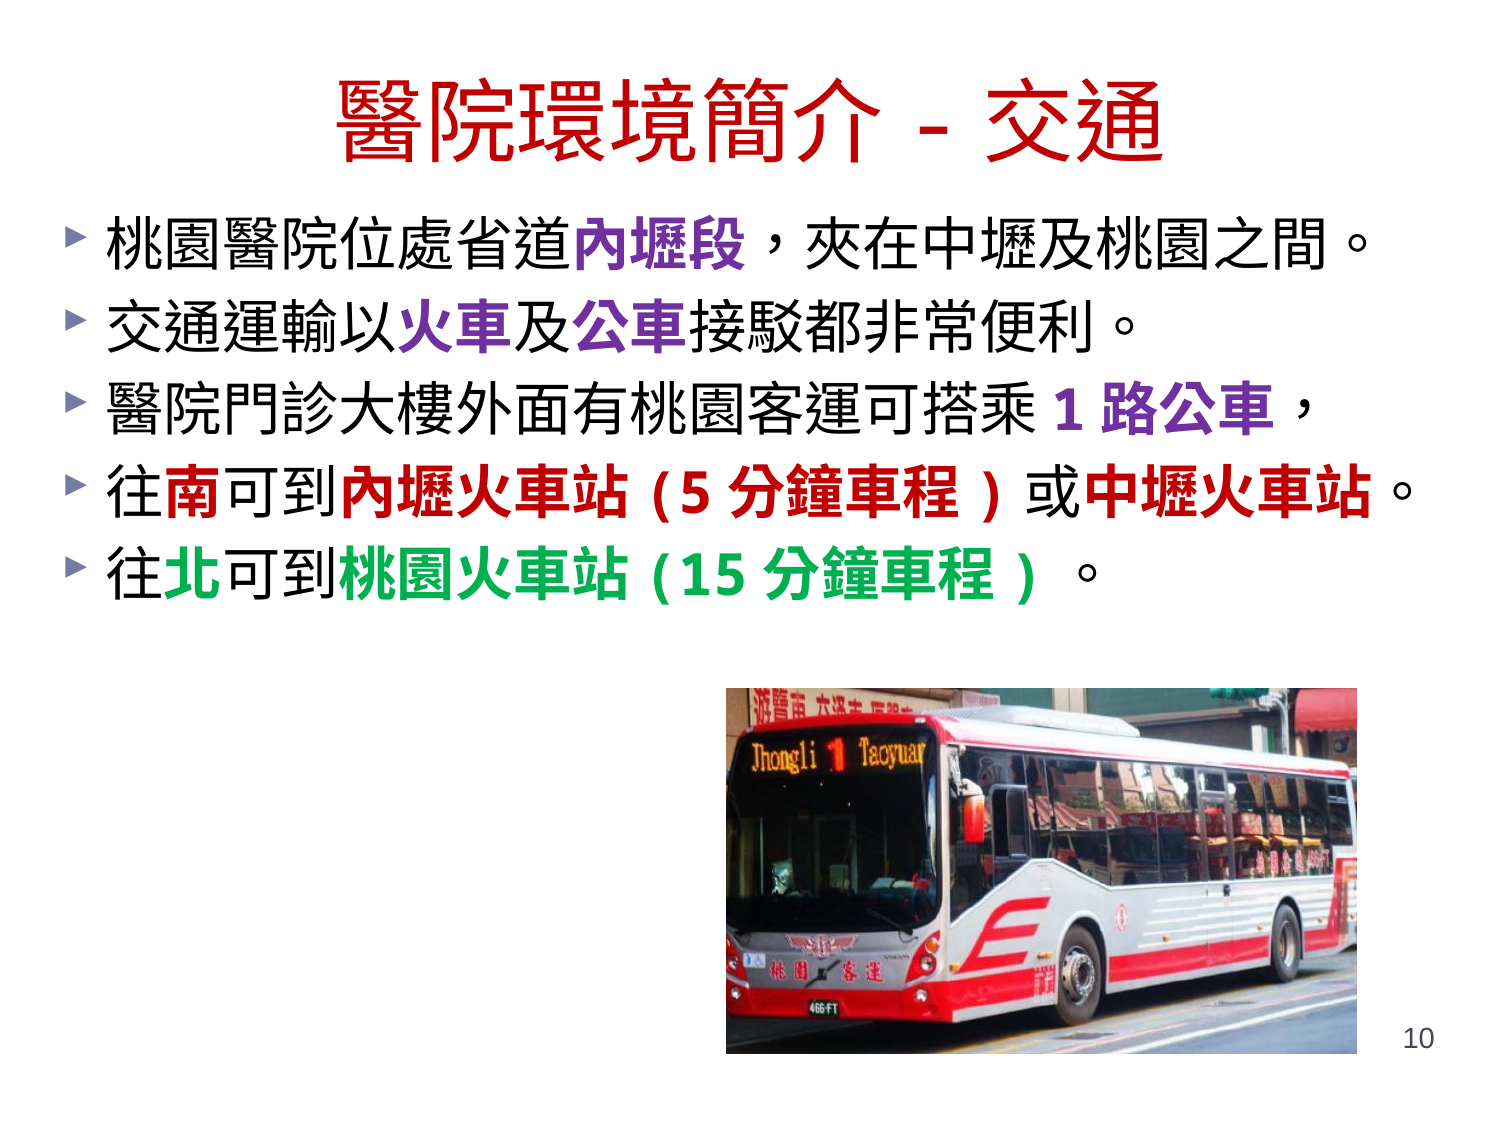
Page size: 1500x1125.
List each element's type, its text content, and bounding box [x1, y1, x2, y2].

text_box 10 [1387, 1011, 1471, 1072]
text_box 醫院環境簡介-交通 [74, 18, 1425, 182]
picture [726, 688, 1357, 1054]
text_box 桃園醫院位處省道內壢段，夾在中壢及桃園之間。 交通運輸以火車及公車接駁都非常便利。 醫院門診大樓外面有桃園客運可搭乘1路公車， 往南可到內壢火車站(5分鐘車程)或中壢火車站。 往北可到桃園火車站(15分鐘車程)。 [46, 199, 1425, 1010]
